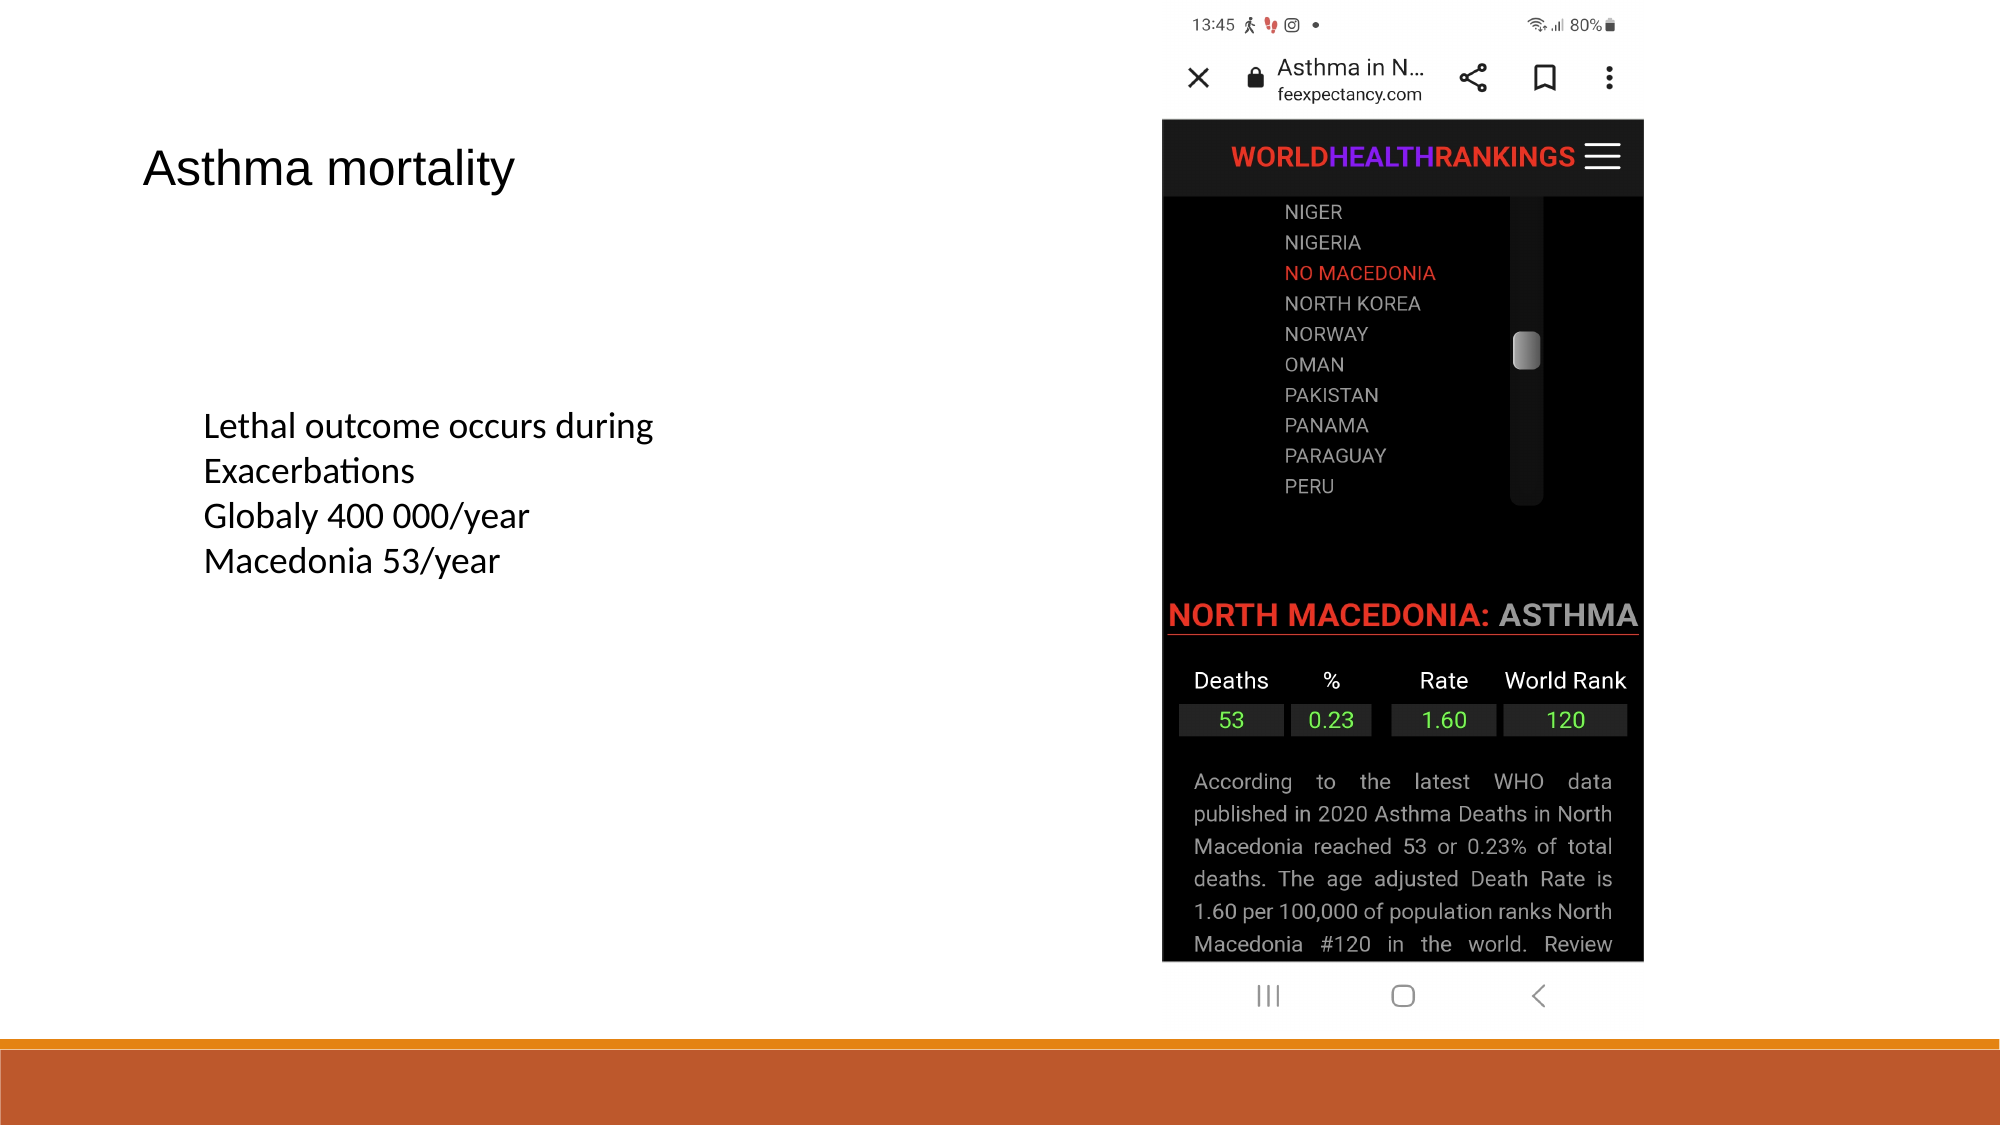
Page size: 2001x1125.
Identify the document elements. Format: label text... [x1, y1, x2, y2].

picture [1161, 0, 1644, 1031]
text_box Lethal outcome occurs during Exacerbations Globaly 400 000/year Macedonia 53/year [188, 393, 678, 589]
text_box Asthma mortality [128, 127, 531, 203]
